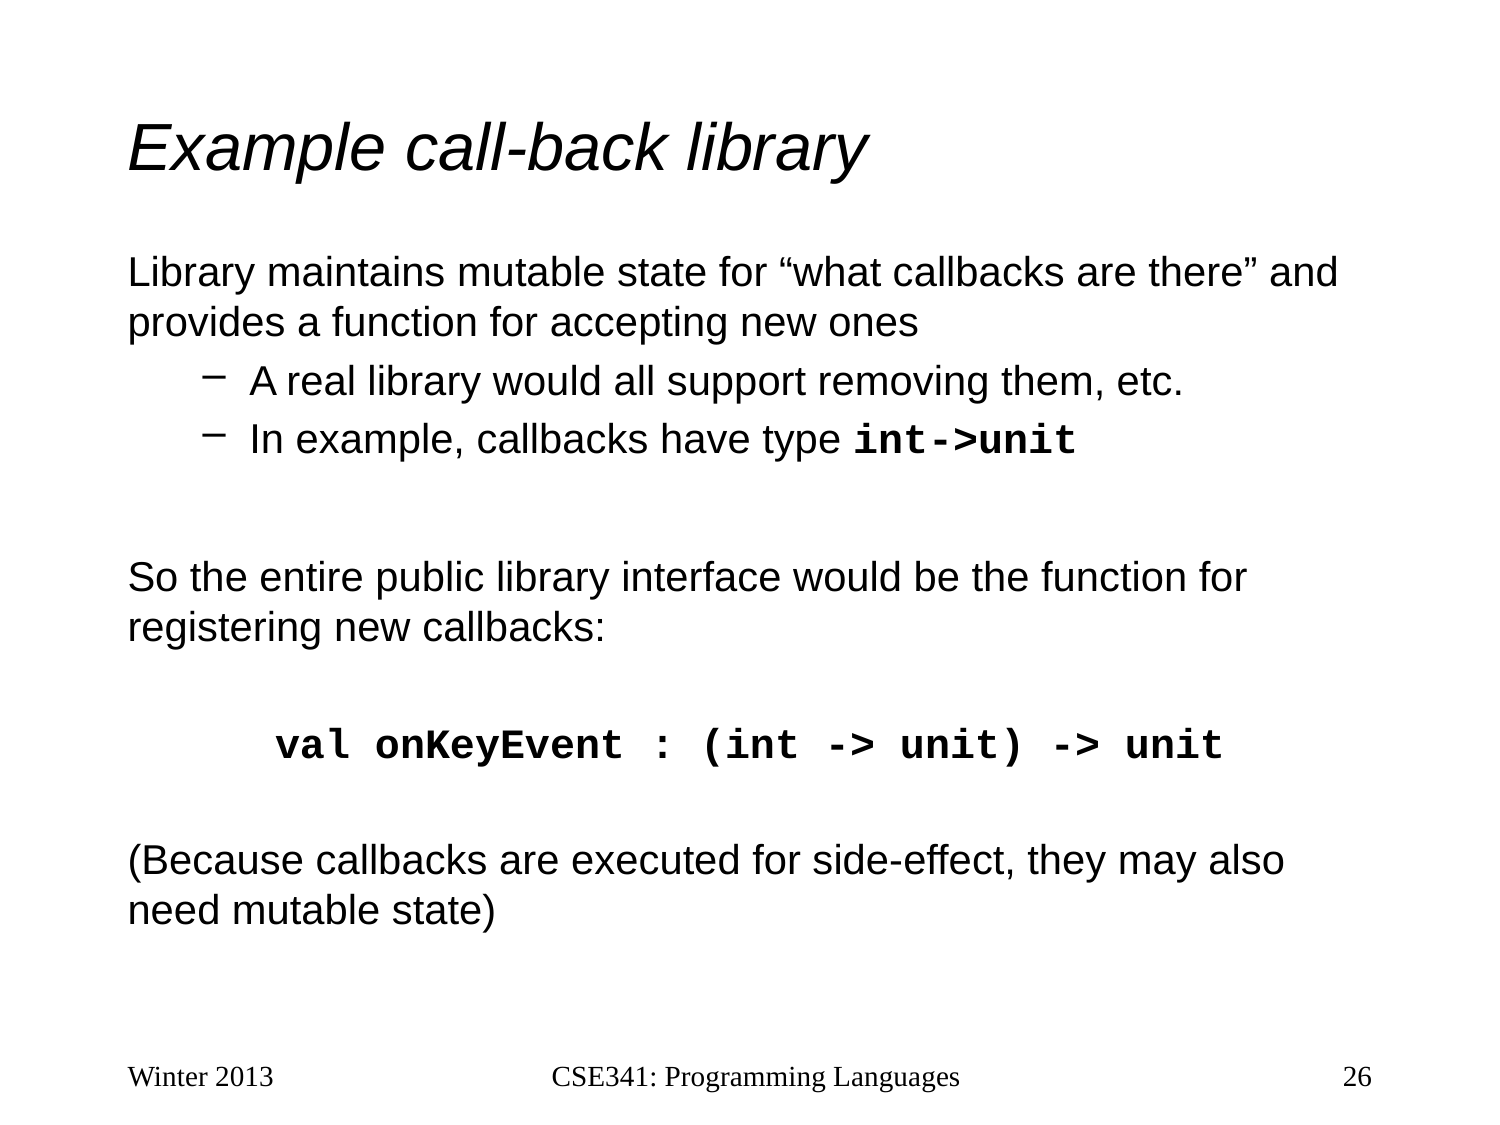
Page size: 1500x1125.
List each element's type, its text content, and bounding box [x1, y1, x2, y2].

slide_number Winter 2013 [112, 1049, 426, 1125]
slide_number 26 [1074, 1049, 1388, 1125]
title Example call-back library [112, 49, 1388, 237]
footer CSE341: Programming Languages [474, 1049, 1038, 1125]
list Library maintains mutable state for “what callbacks are there” and provides a function for accepting new ones A real library would all support removing them, etc. In example, callbacks have type int->unit So the entire public library interface would be the function for registering new callbacks: val onKeyEvent : (int -> unit) -> unit (Because callbacks are executed for side-effect, they may also need mutable state) [112, 237, 1388, 976]
